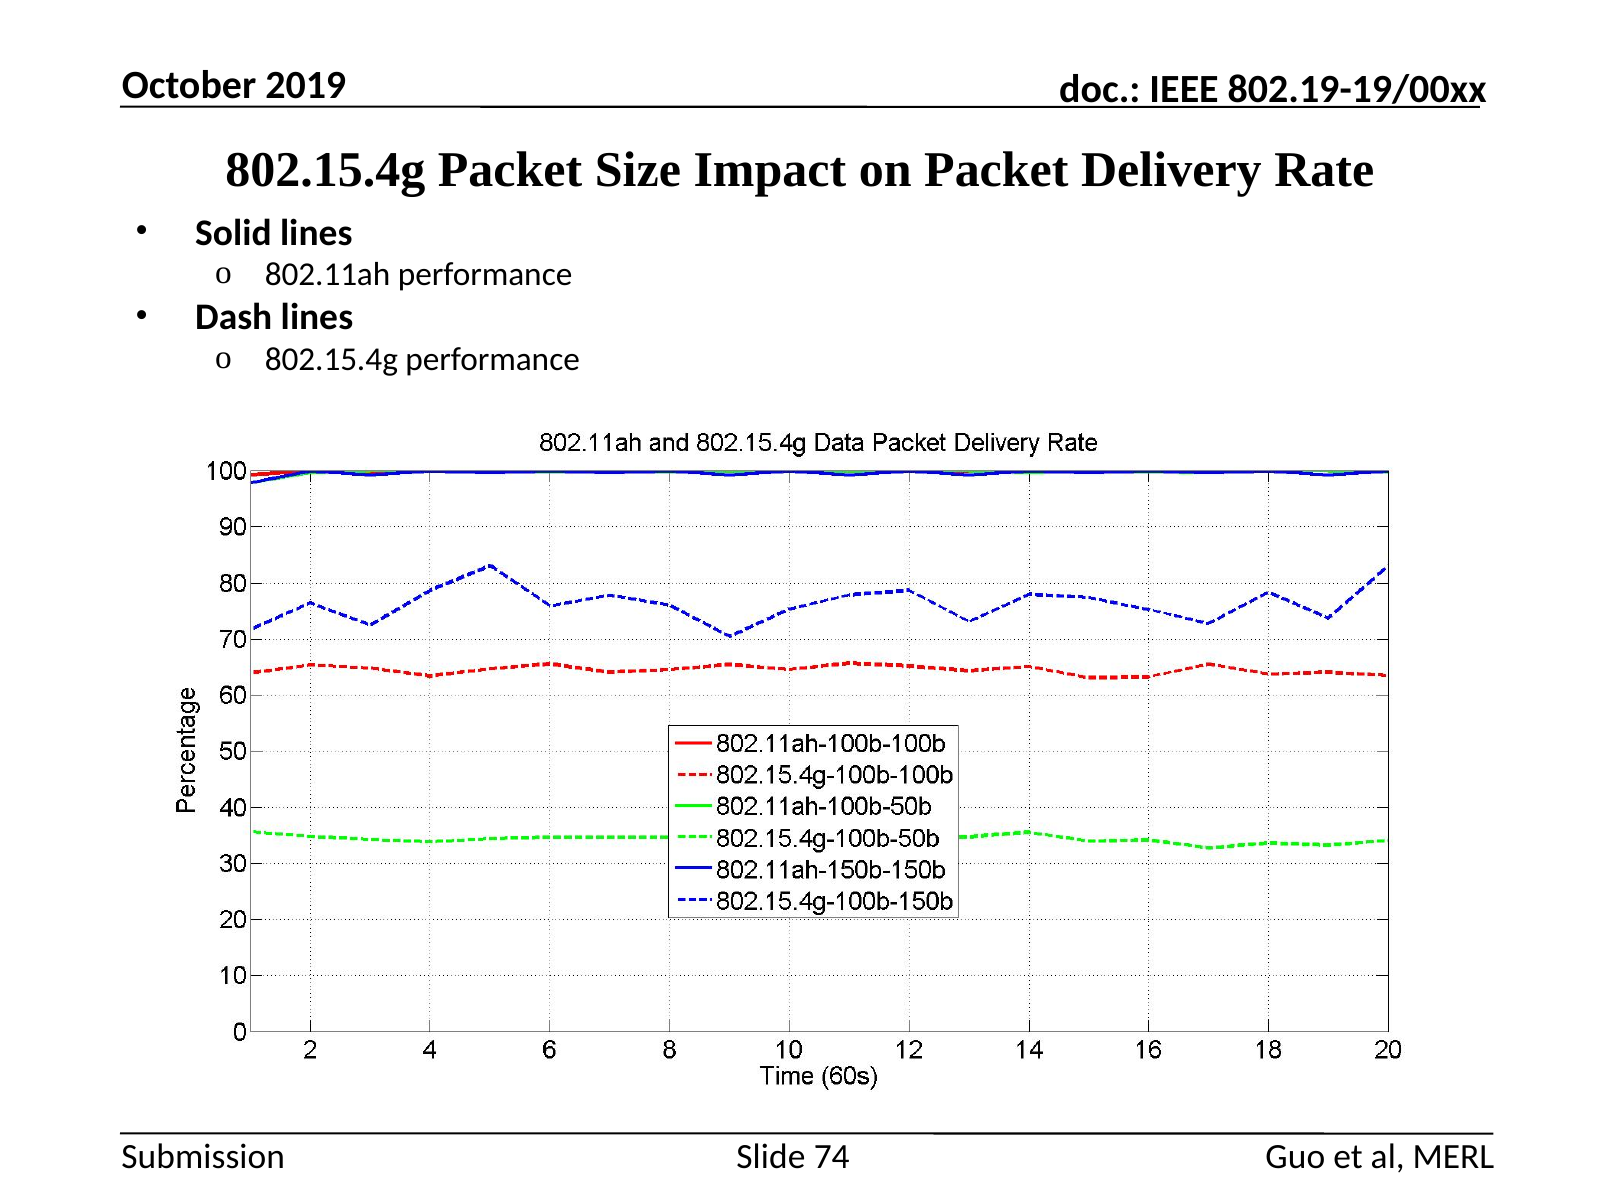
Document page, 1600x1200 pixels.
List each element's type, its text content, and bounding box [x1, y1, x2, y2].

title 802.15.4g Packet Size Impact on Packet Delivery Rate [119, 119, 1481, 199]
footer Guo et al, MERL [962, 1132, 1495, 1165]
list Solid lines 802.11ah performance Dash lines 802.15.4g performance [119, 1116, 1481, 1138]
slide_number Slide 74 [733, 1138, 854, 1197]
picture [59, 418, 1527, 1107]
list Solid lines 802.11ah performance Dash lines 802.15.4g performance [119, 199, 1481, 417]
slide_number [121, 58, 526, 107]
